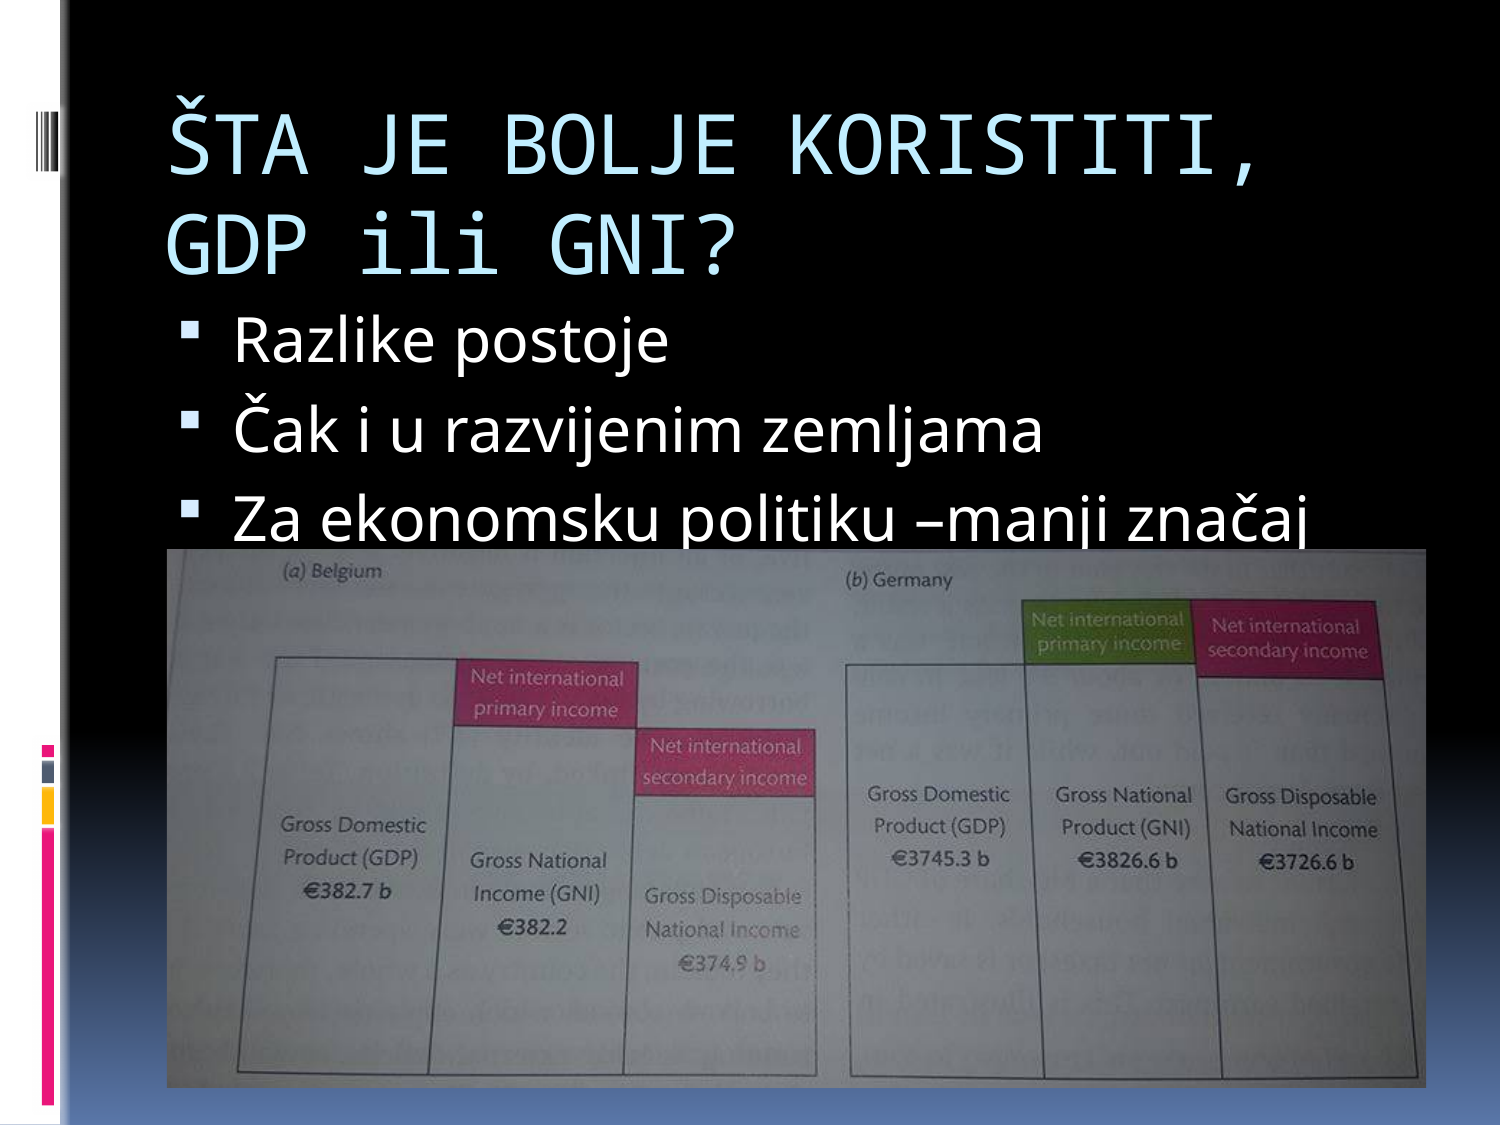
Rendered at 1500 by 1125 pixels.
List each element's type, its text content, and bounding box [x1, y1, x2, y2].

list Razlike postoje Čak i u razvijenim zemljama Za ekonomsku politiku –manji značaj [149, 292, 1426, 1043]
title ŠTA JE BOLJE KORISTITI, GDP ili GNI? [150, 84, 1425, 235]
picture [166, 549, 1427, 1088]
